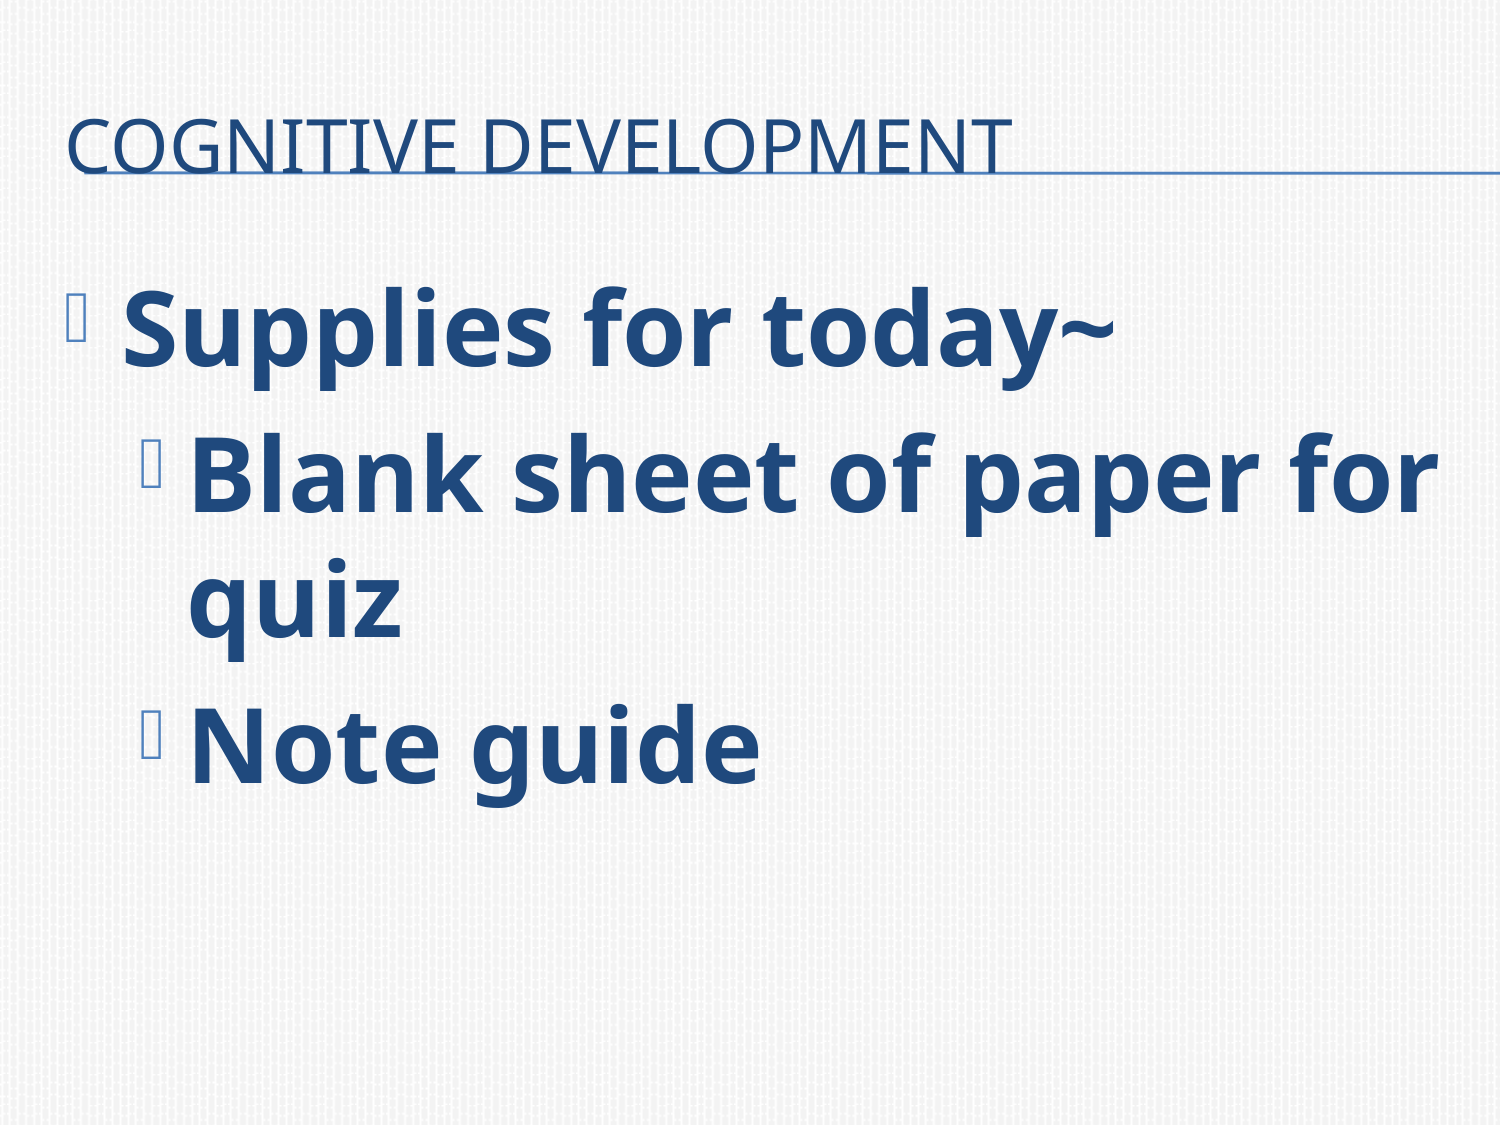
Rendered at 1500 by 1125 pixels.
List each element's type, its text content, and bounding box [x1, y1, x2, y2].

list Supplies for today~ Blank sheet of paper for quiz Note guide [50, 254, 1475, 998]
title Cognitive Development [50, 75, 1475, 213]
